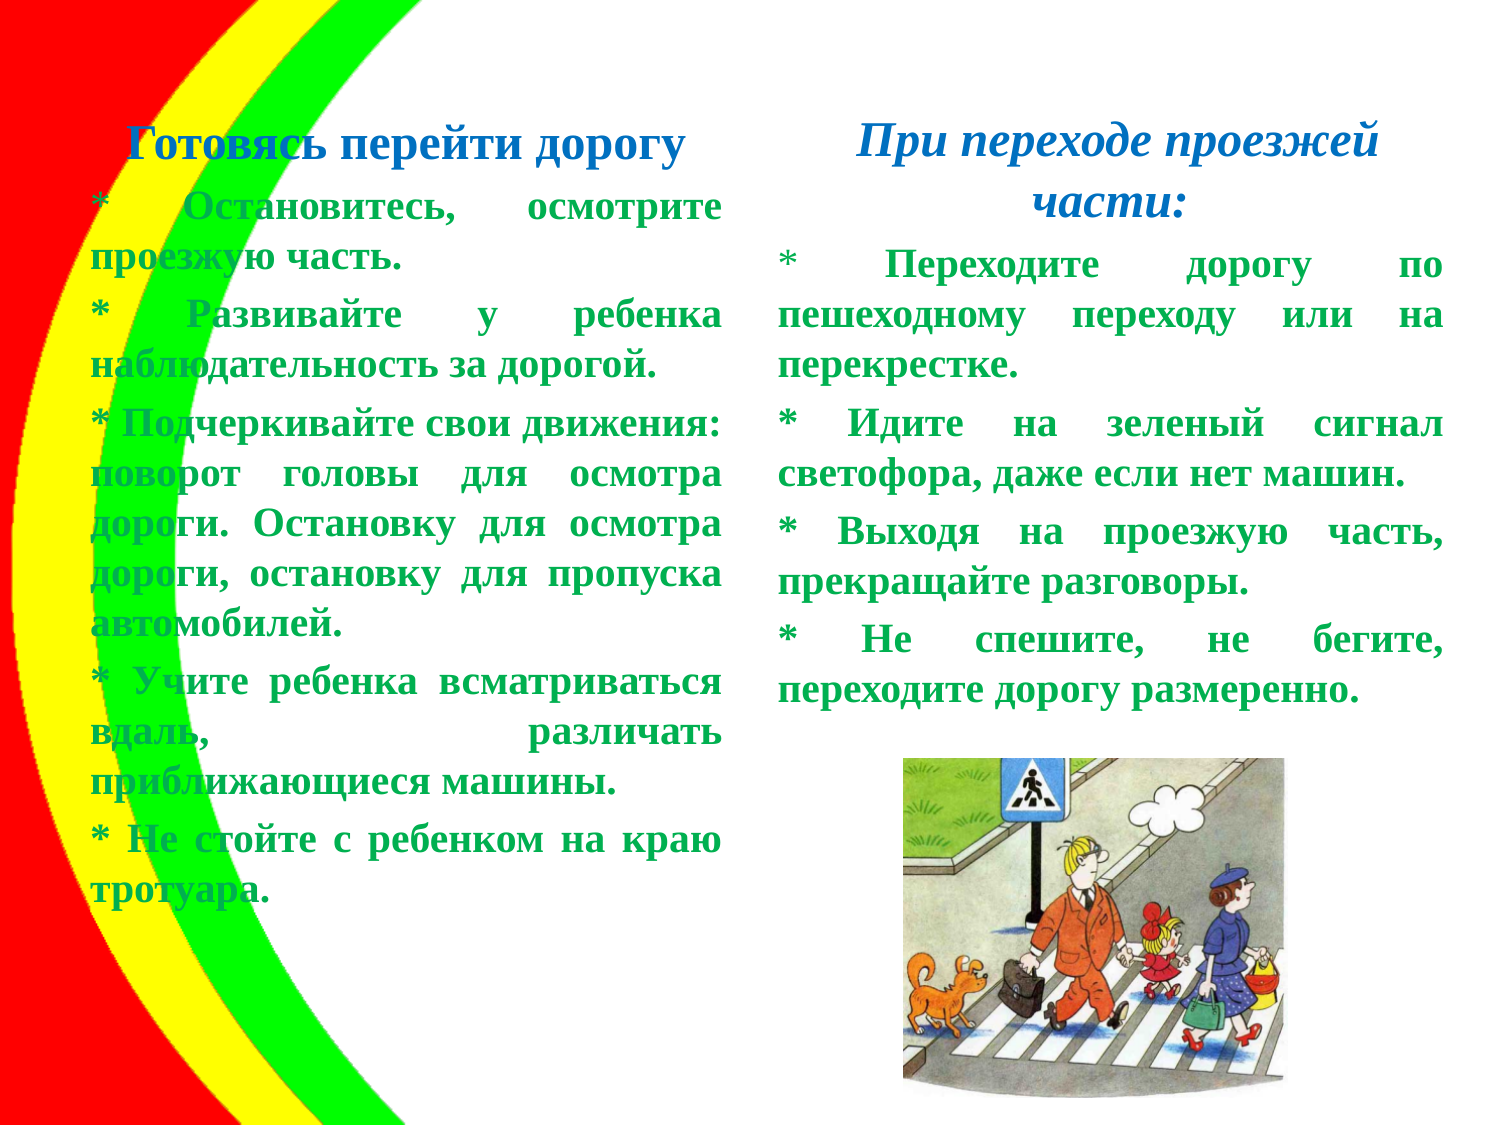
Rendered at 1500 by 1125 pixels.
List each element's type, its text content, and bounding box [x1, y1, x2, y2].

picture [0, 0, 1500, 1125]
list Готовясь перейти дорогу * Остановитесь, осмотрите проезжую часть. * Развивайте у ребенка наблюдательность за дорогой. * Подчеркивайте свои движения: поворот головы для осмотра дороги. Остановку для осмотра дороги, остановку для пропуска автомобилей. * Учите ребенка всматриваться вдаль, различать приближающиеся машины. * Не стойте с ребенком на краю тротуара. [74, 101, 738, 1006]
list При переходе проезжей части: * Переходите дорогу по пешеходному переходу или на перекрестке. * Идите на зеленый сигнал светофора, даже если нет машин. * Выходя на проезжую часть, прекращайте разговоры. * Не спешите, не бегите, переходите дорогу размеренно. [762, 89, 1460, 1006]
